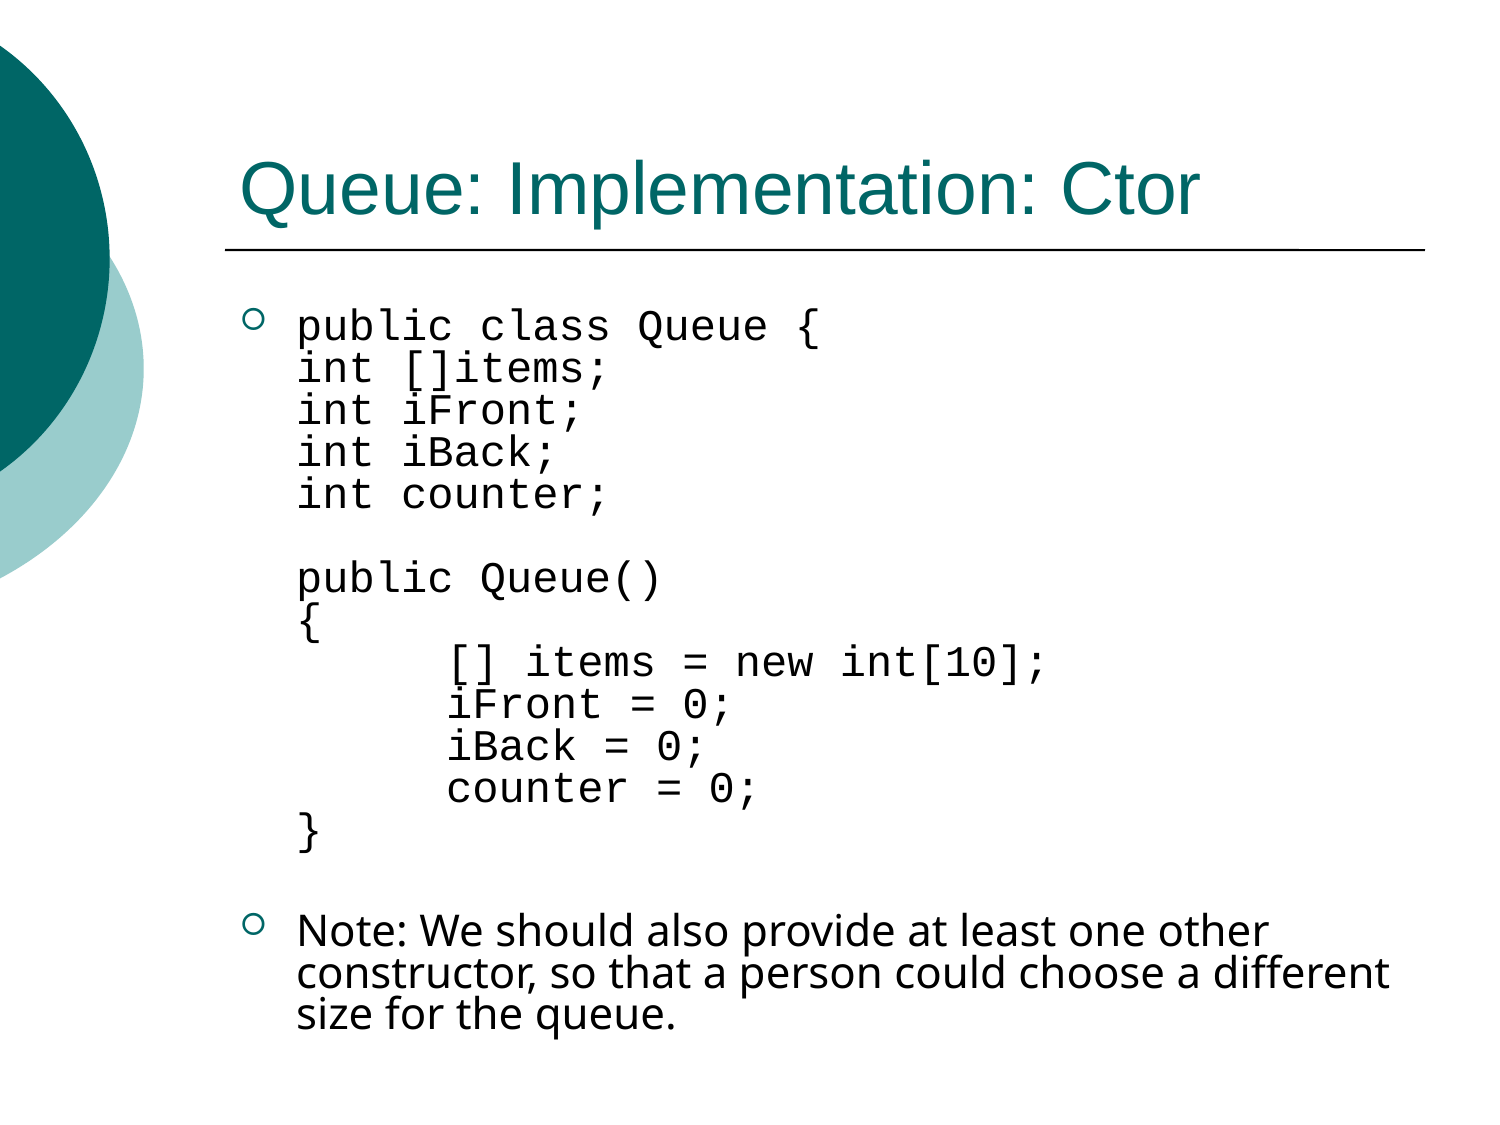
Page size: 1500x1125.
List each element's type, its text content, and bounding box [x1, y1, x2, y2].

title Queue: Implementation: Ctor [224, 49, 1425, 237]
list public class Queue { int []items; int iFront; int iBack; int counter; public Queue() { [] items = new int[10]; iFront = 0; iBack = 0; counter = 0; } Note: We should also provide at least one other constructor, so that a person could choose a different size for the queue. [224, 299, 1425, 1063]
